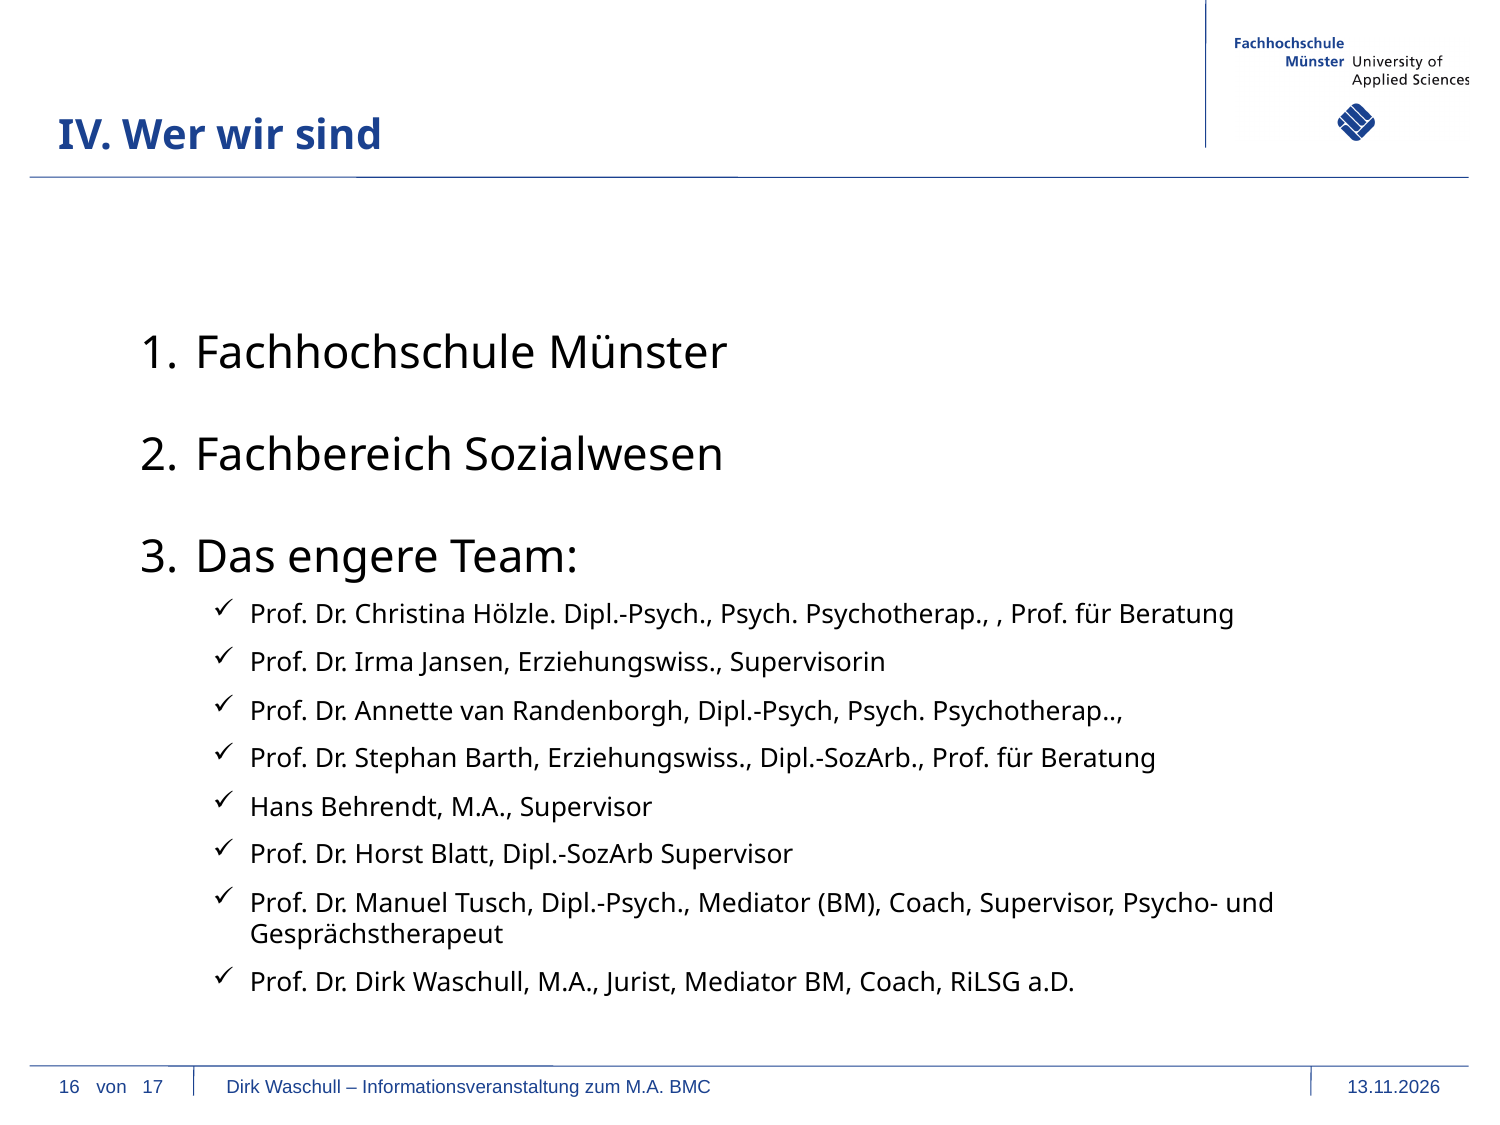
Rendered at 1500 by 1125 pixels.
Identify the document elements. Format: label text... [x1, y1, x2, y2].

picture [1235, 37, 1470, 141]
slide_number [1337, 1074, 1441, 1111]
list Fachhochschule Münster Fachbereich Sozialwesen Das engere Team: Prof. Dr. Christina Hölzle. Dipl.-Psych., Psych. Psychotherap., , Prof. für Beratung Prof. Dr. Irma Jansen, Erziehungswiss., Supervisorin Prof. Dr. Annette van Randenborgh, Dipl.-Psych, Psych. Psychotherap.., Prof. Dr. Stephan Barth, Erziehungswiss., Dipl.-SozArb., Prof. für Beratung Hans Behrendt, M.A., Supervisor Prof. Dr. Horst Blatt, Dipl.-SozArb Supervisor Prof. Dr. Manuel Tusch, Dipl.-Psych., Mediator (BM), Coach, Supervisor, Psycho- und Gesprächstherapeut Prof. Dr. Dirk Waschull, M.A., Jurist, Mediator BM, Coach, RiLSG a.D. [59, 216, 1441, 1005]
slide_number 16 [59, 1074, 96, 1111]
list IV. Wer wir sind [59, 107, 1180, 159]
footer von 17 Dirk Waschull – Informationsveranstaltung zum M.A. BMC [96, 1074, 1278, 1111]
